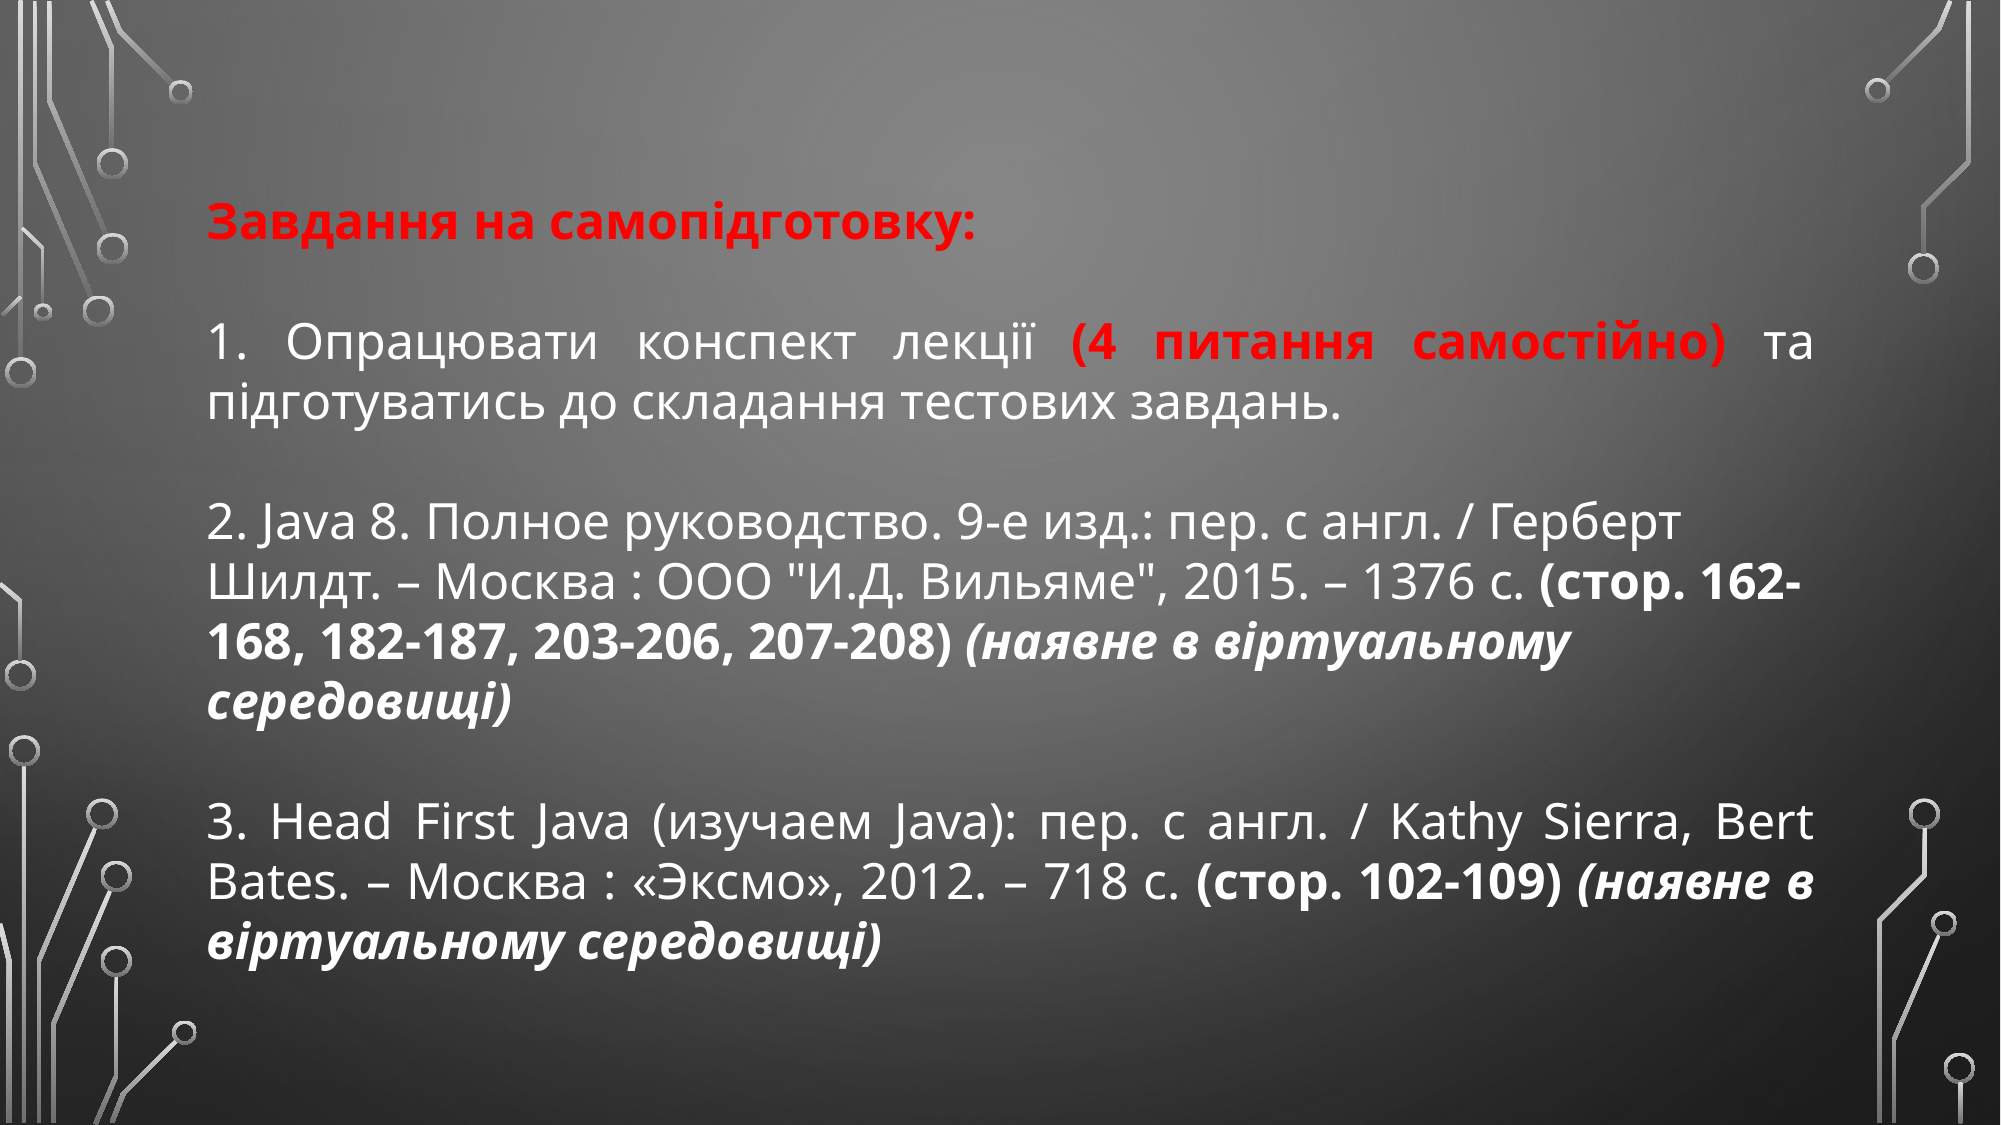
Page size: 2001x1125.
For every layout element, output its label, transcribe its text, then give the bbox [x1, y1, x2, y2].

text_box Завдання на самопідготовку: 1. Опрацювати конспект лекції (4 питання самостійно) та підготуватись до складання тестових завдань. 2. Java 8. Полное руководство. 9-е изд.: пер. с англ. / Герберт Шилдт. – Москва : ООО "И.Д. Вильяме", 2015. – 1376 с. (стор. 162-168, 182-187, 203-206, 207-208) (наявне в віртуальному середовищі) 3. Head First Java (изучаем Java): пер. с англ. / Kathy Sierra, Bert Bates. – Москва : «Эксмо», 2012. – 718 с. (стор. 102-109) (наявне в віртуальному середовищі) [192, 182, 1830, 978]
